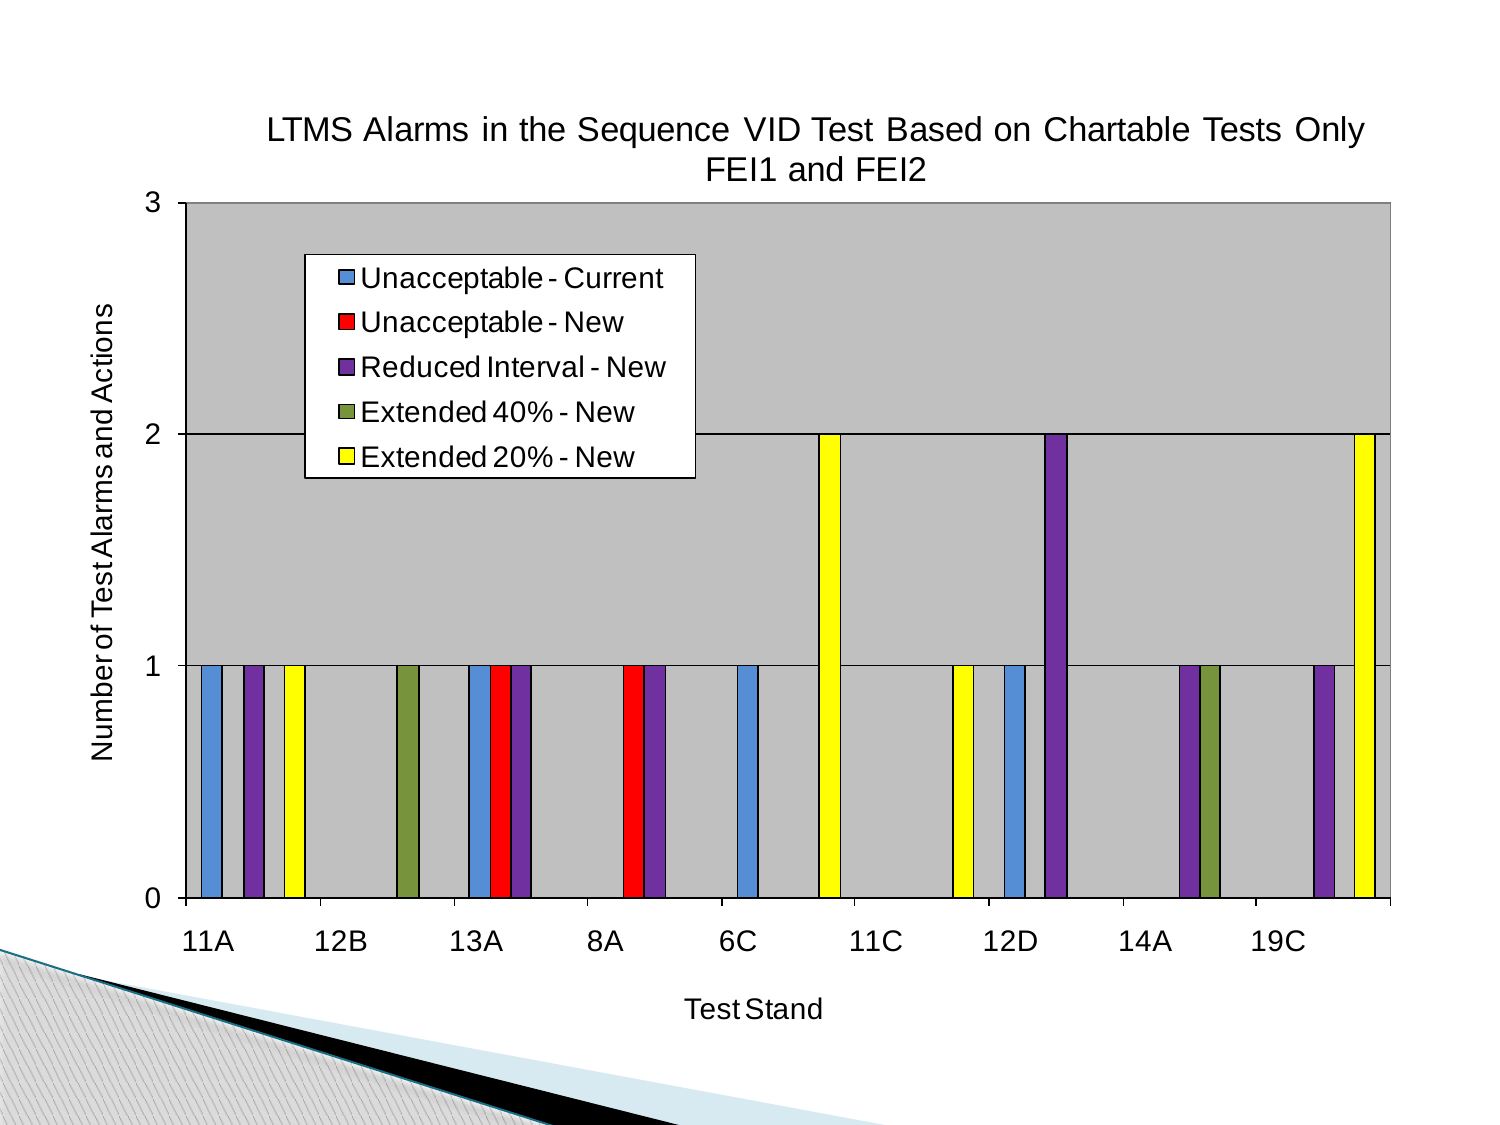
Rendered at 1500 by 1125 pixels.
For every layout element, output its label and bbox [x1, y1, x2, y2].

picture [45, 84, 1455, 1042]
